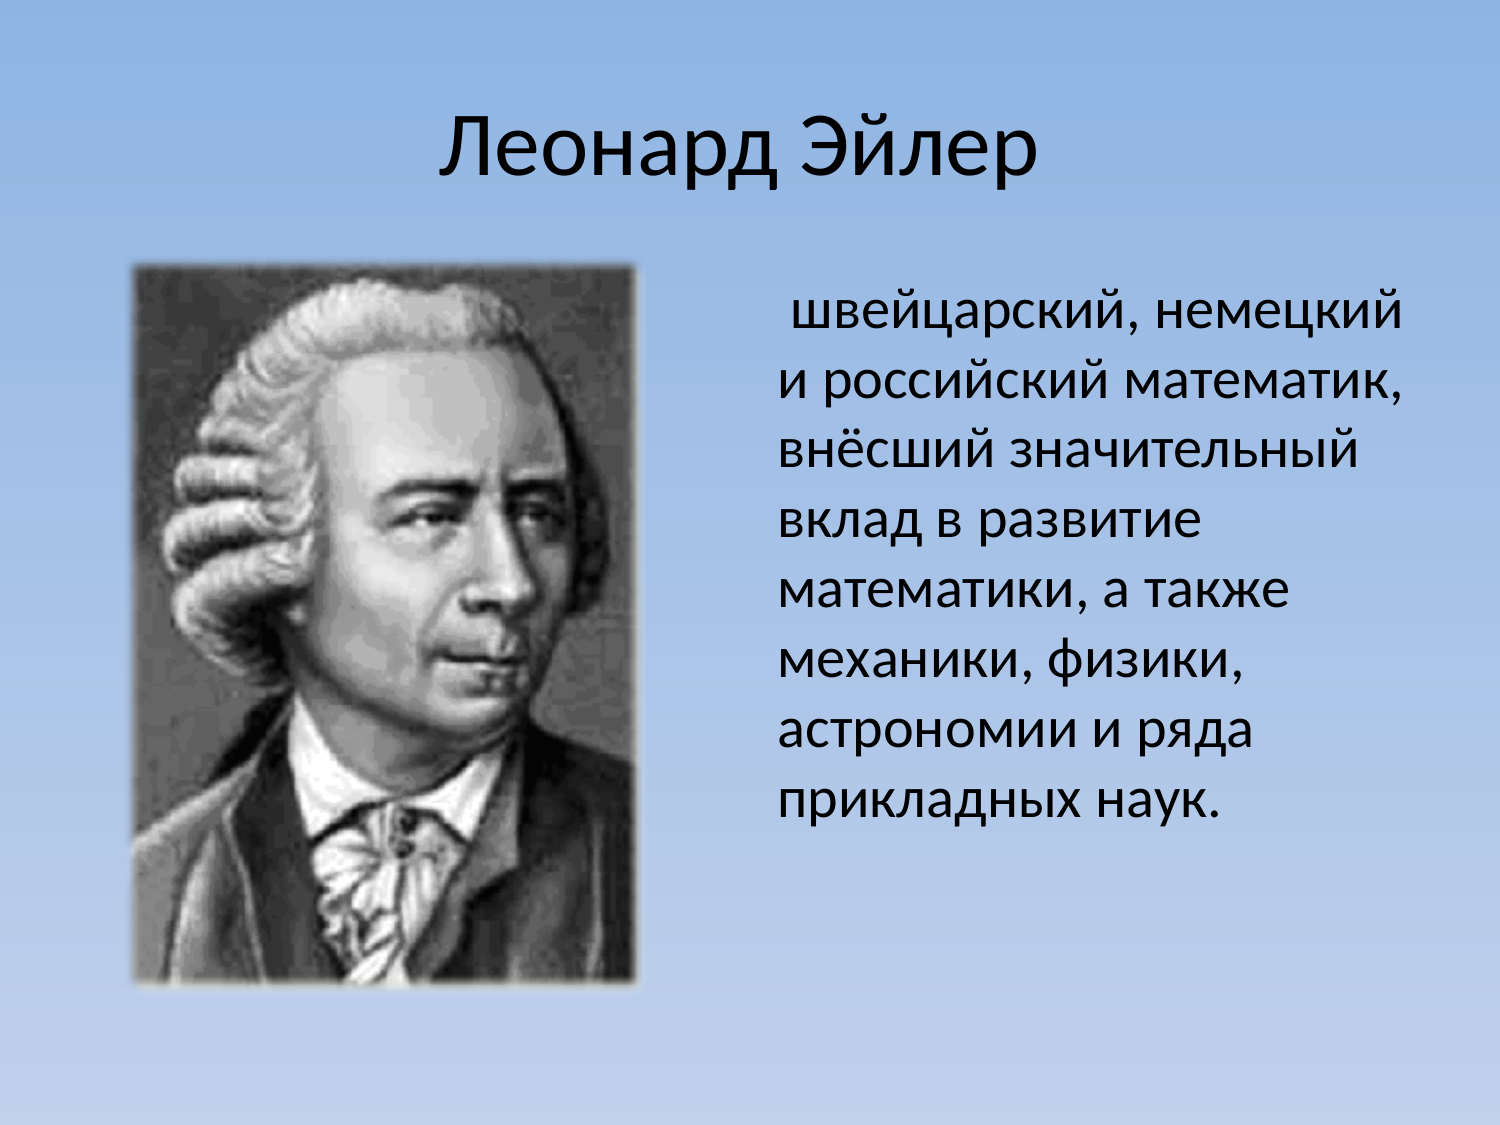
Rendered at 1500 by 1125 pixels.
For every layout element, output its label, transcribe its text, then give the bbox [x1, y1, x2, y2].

list швейцарский, немецкий и российский математик, внёсший значительный вклад в развитие математики, а также механики, физики, астрономии и ряда прикладных наук. [762, 262, 1425, 1005]
picture [123, 255, 644, 993]
title Леонард Эйлер [75, 45, 1425, 233]
